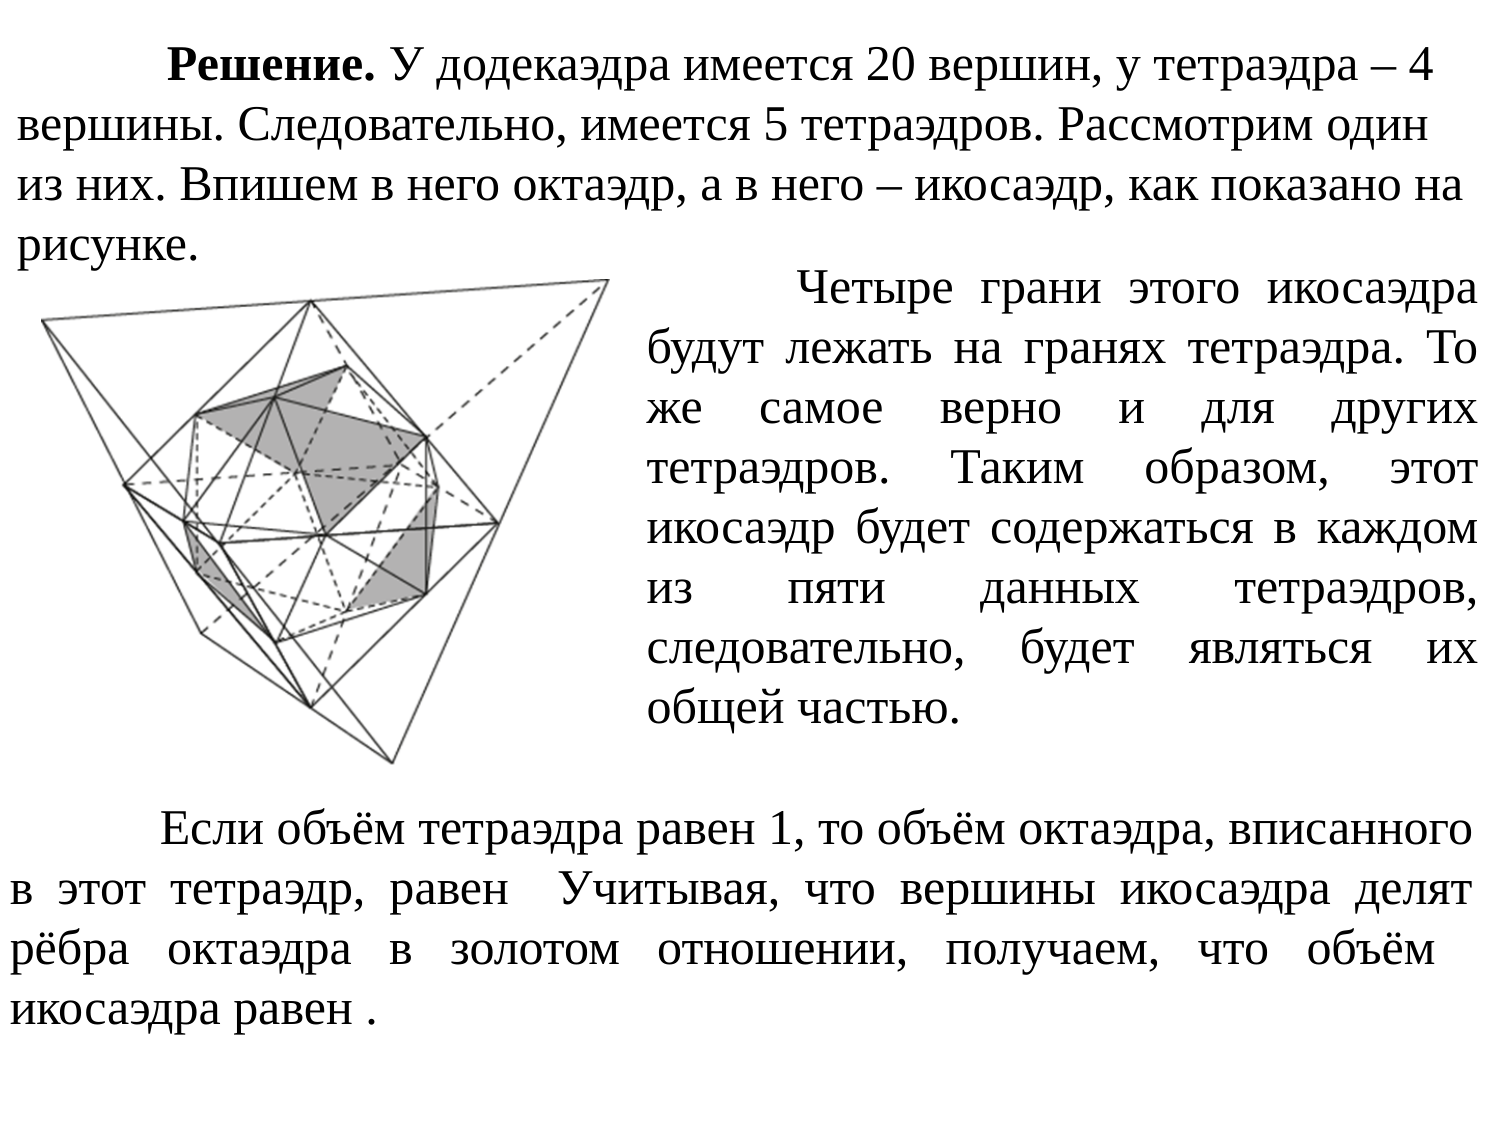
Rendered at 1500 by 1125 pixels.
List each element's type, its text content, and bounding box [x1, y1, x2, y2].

text_box Четыре грани этого икосаэдра будут лежать на гранях тетраэдра. То же самое верно и для других тетраэдров. Таким образом, этот икосаэдр будет содержаться в каждом из пяти данных тетраэдров, следовательно, будет являться их общей частью. [631, 245, 1494, 741]
text_box Решение. У додекаэдра имеется 20 вершин, у тетраэдра – 4 вершины. Следовательно, имеется 5 тетраэдров. Рассмотрим один из них. Впишем в него октаэдр, а в него – икосаэдр, как показано на рисунке. [2, 22, 1500, 278]
picture [41, 279, 616, 776]
